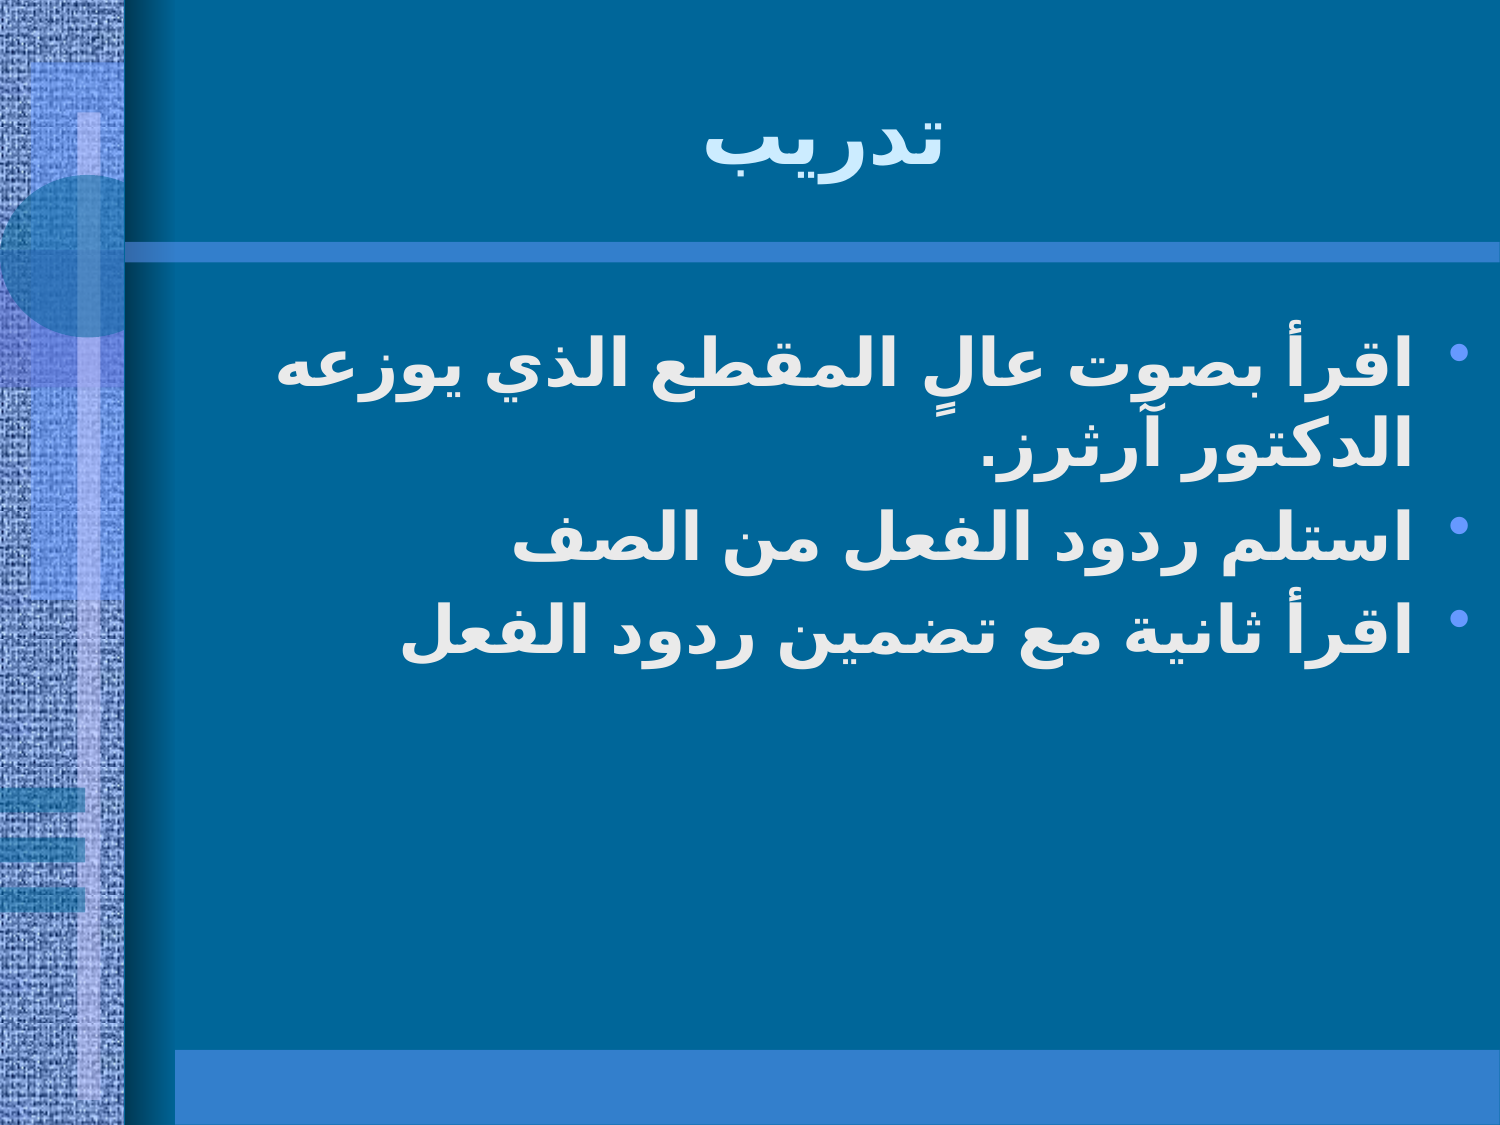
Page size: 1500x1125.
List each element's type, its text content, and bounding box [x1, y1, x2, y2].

list اقرأ بصوت عالٍ المقطع الذي يوزعه الدكتور آرثرز. استلم ردود الفعل من الصف اقرأ ثانية مع تضمين ردود الفعل [212, 312, 1488, 988]
picture [0, 388, 124, 1125]
picture [0, 0, 123, 249]
title تدريب [187, 37, 1463, 226]
